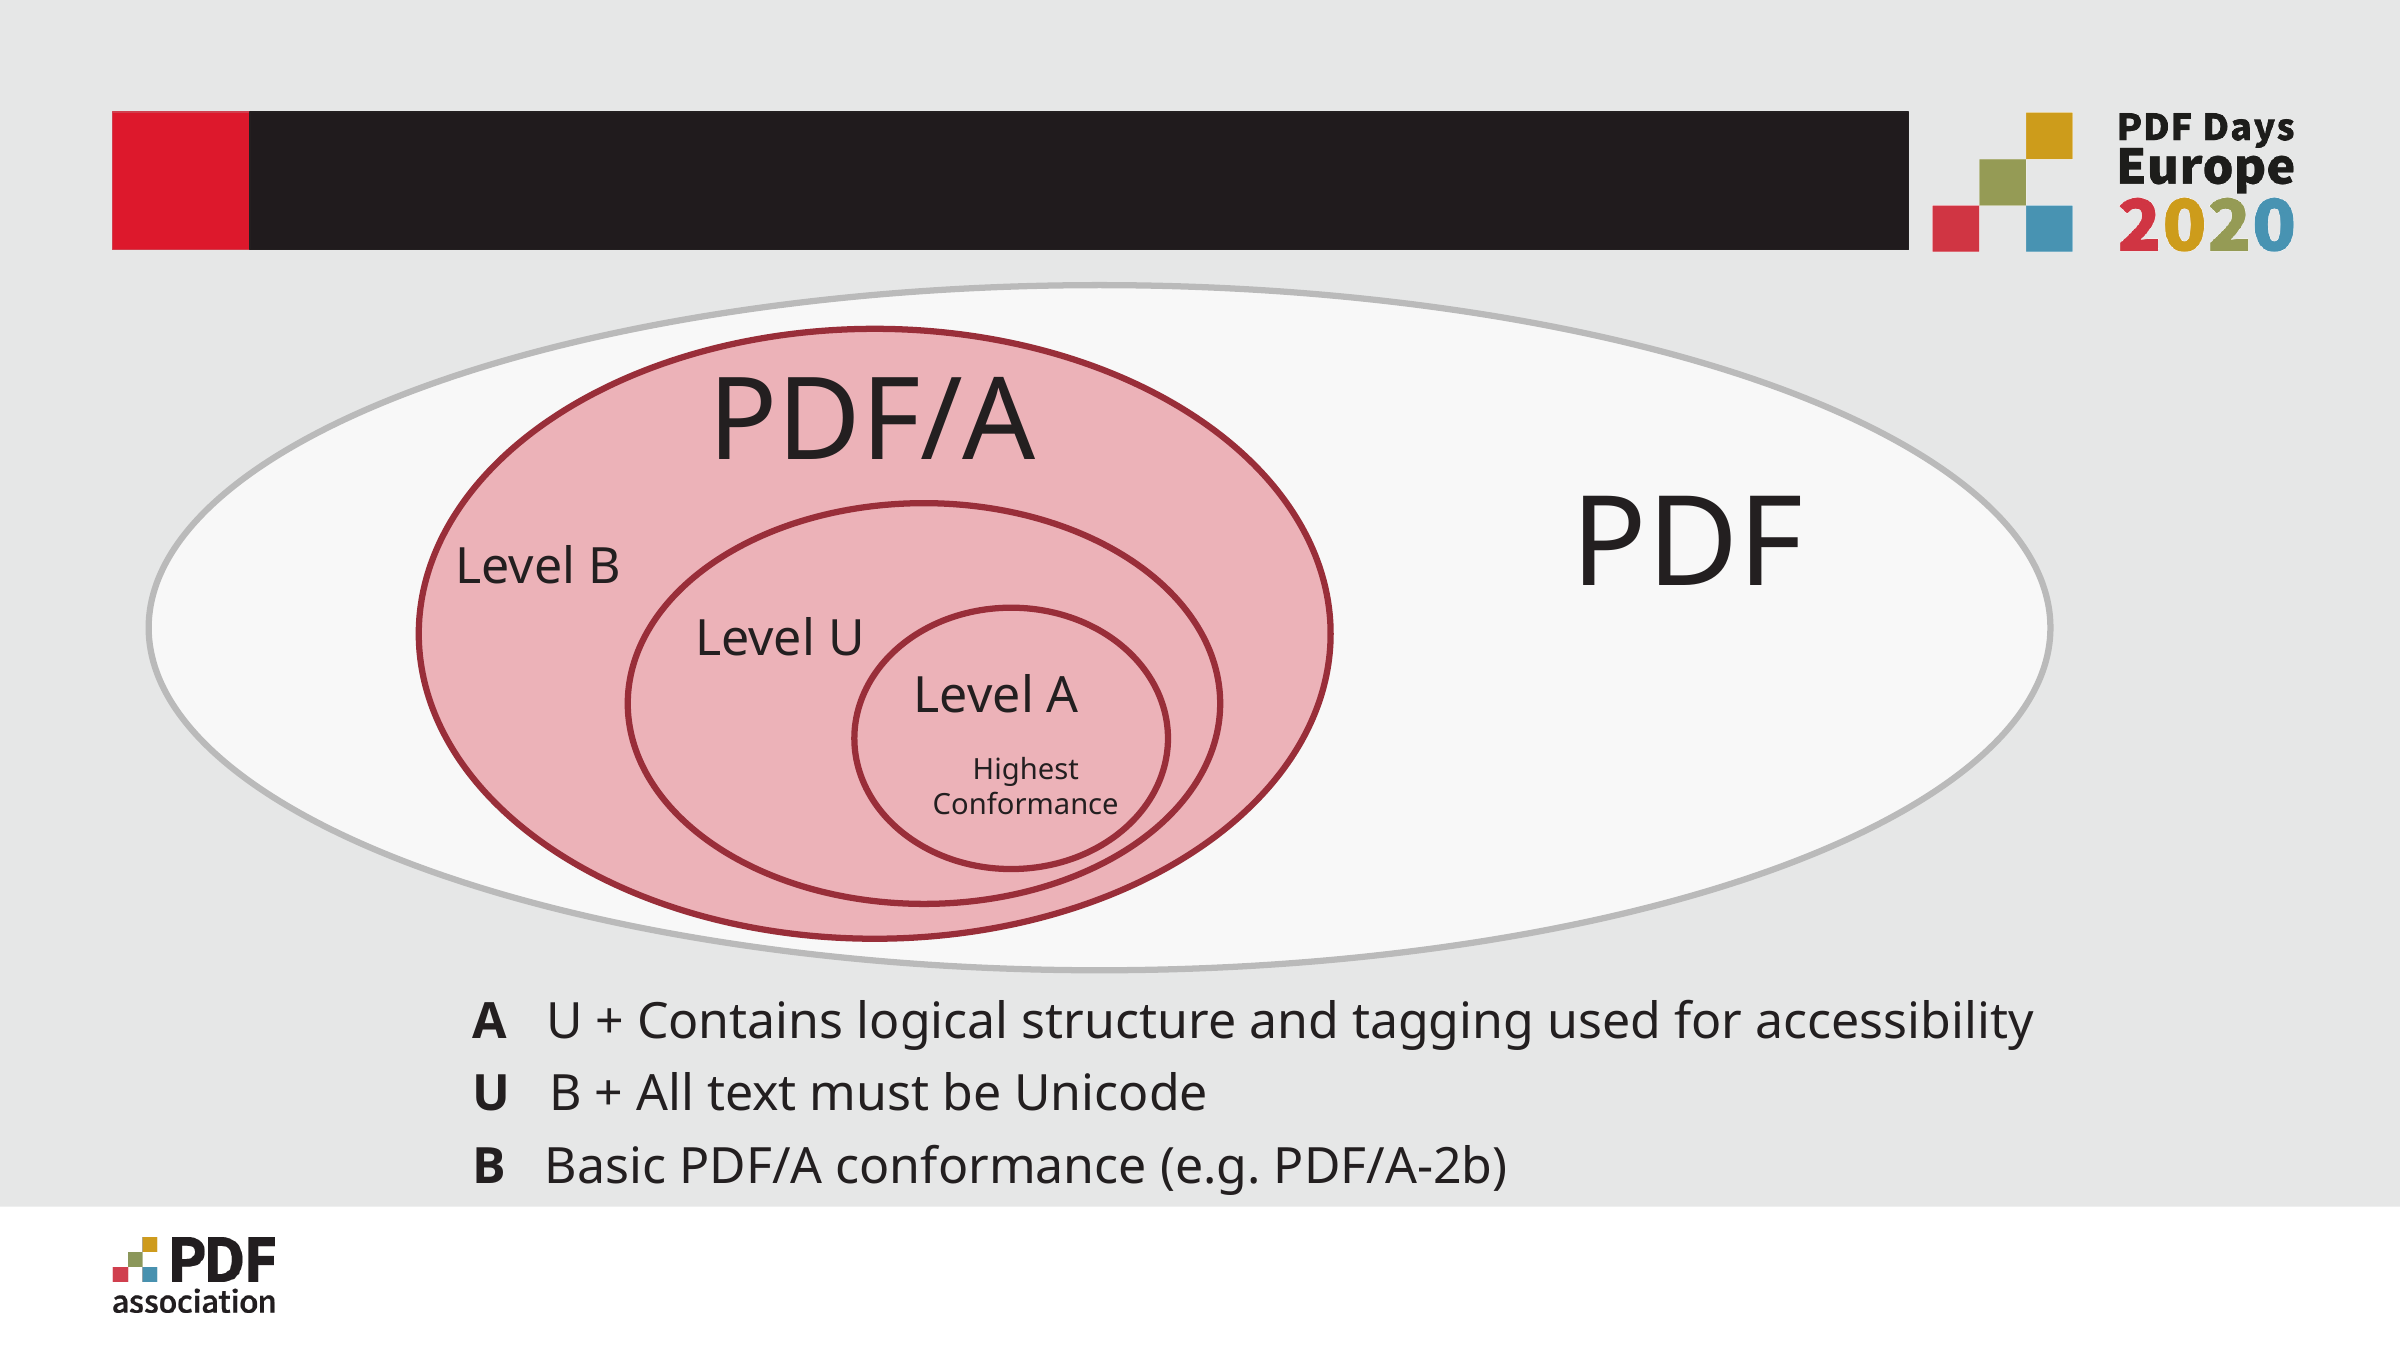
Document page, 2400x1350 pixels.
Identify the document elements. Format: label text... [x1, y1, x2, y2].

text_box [148, 284, 2051, 971]
picture [112, 1237, 275, 1313]
list A U + Contains logical structure and tagging used for accessibility U B + All text must be Unicode B Basic PDF/A conformance (e.g. PDF/A-2b) [337, 980, 2400, 1248]
picture [1932, 112, 2294, 252]
